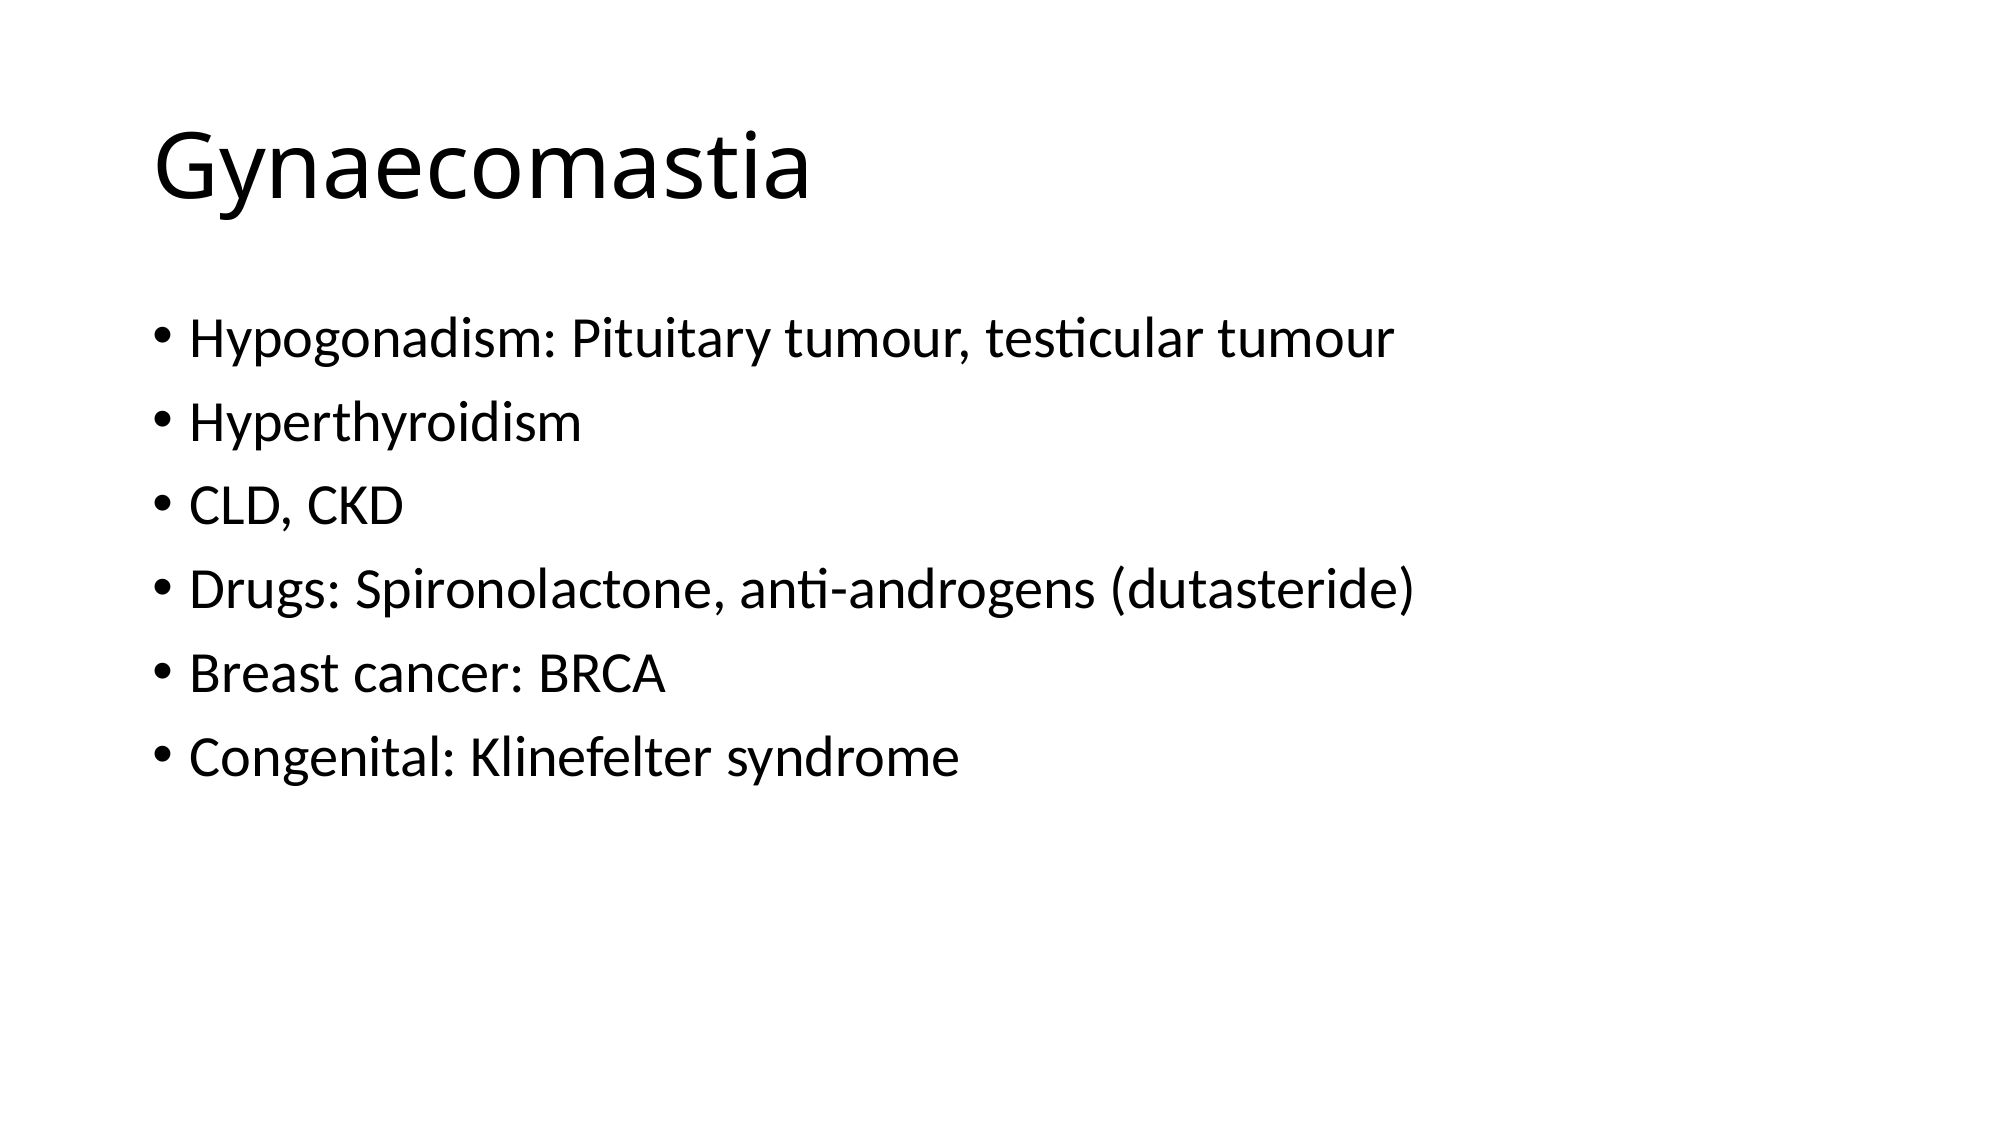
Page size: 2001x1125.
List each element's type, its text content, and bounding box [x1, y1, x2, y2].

list Hypogonadism: Pituitary tumour, testicular tumour Hyperthyroidism CLD, CKD Drugs: Spironolactone, anti-androgens (dutasteride) Breast cancer: BRCA Congenital: Klinefelter syndrome [137, 299, 1863, 1014]
title Gynaecomastia [137, 59, 1863, 278]
